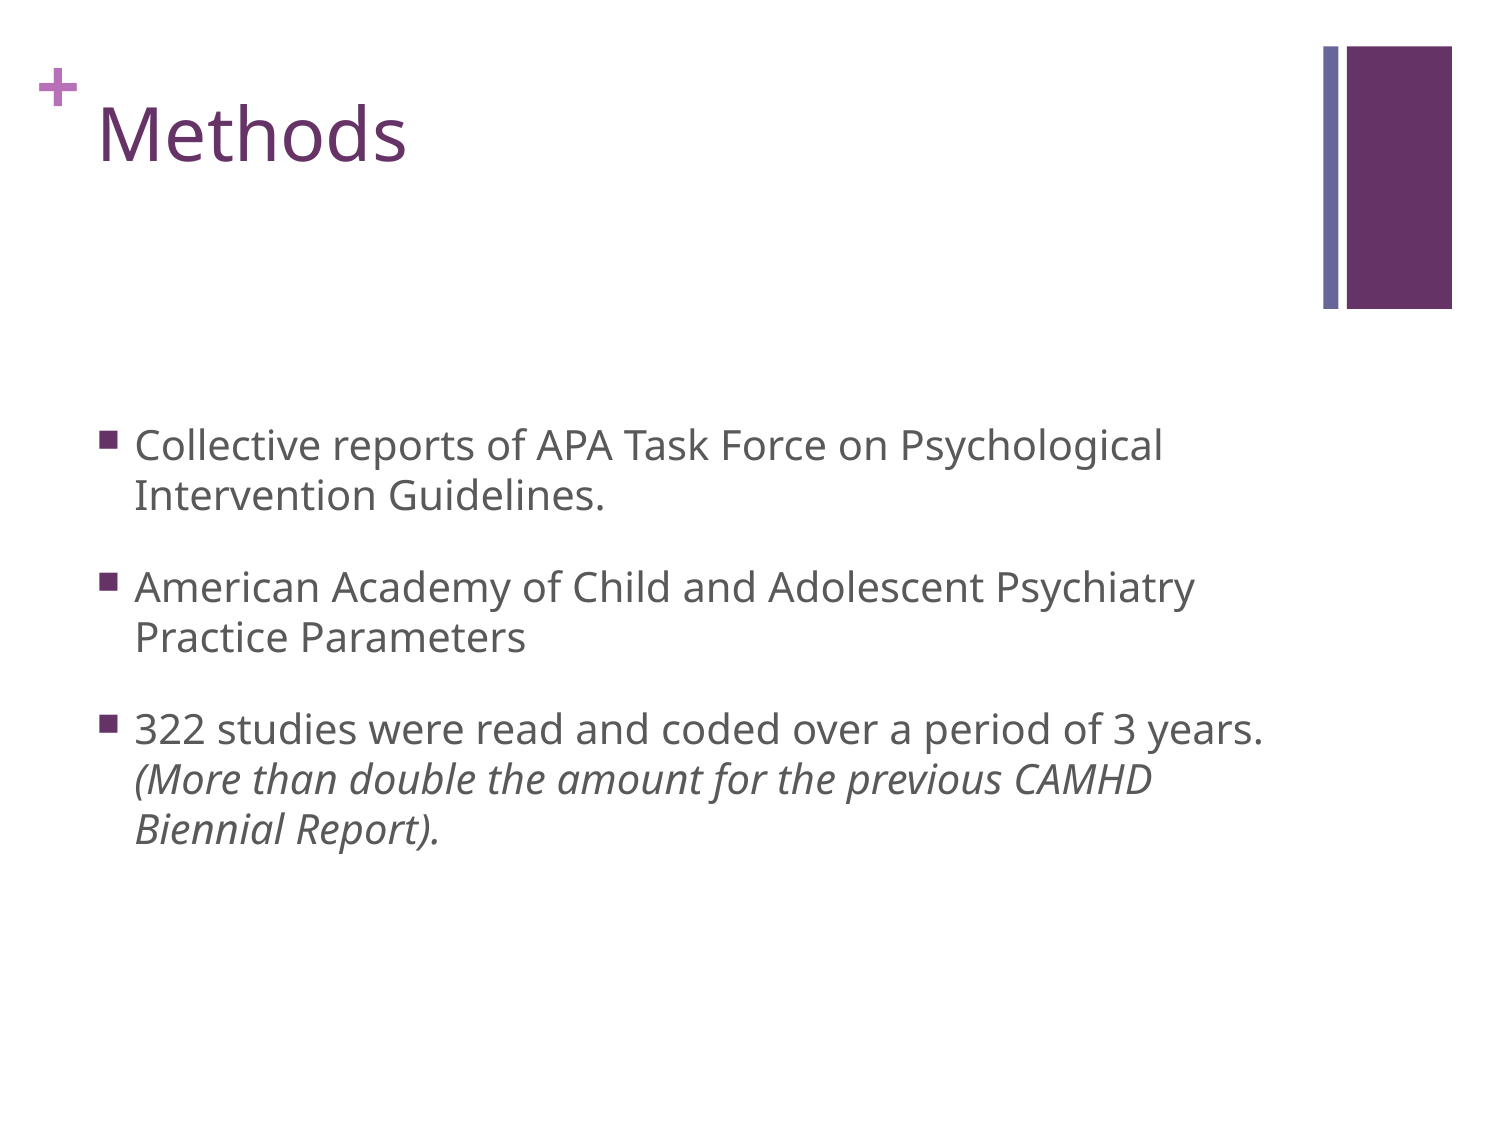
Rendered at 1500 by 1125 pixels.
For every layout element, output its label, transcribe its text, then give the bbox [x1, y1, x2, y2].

title Methods [81, 79, 1322, 263]
list Collective reports of APA Task Force on Psychological Intervention Guidelines. American Academy of Child and Adolescent Psychiatry Practice Parameters 322 studies were read and coded over a period of 3 years. (More than double the amount for the previous CAMHD Biennial Report). [81, 324, 1322, 1006]
